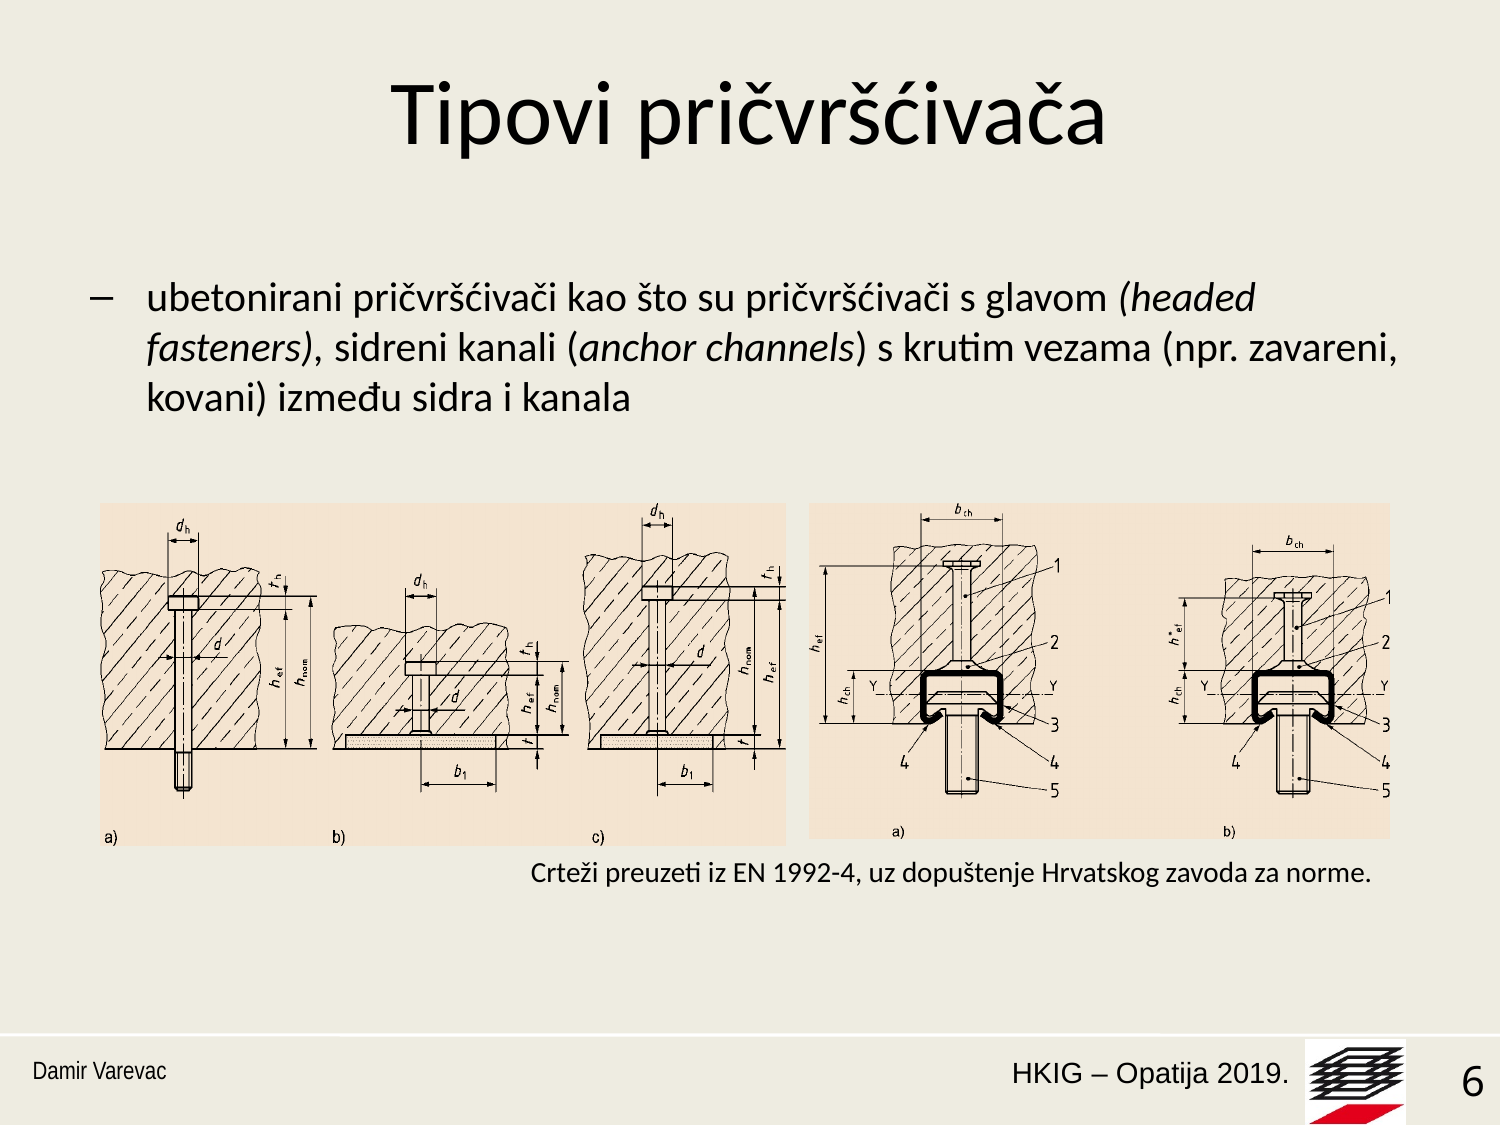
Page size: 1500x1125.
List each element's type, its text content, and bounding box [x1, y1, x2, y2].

text_box Crteži preuzeti iz EN 1992-4, uz dopuštenje Hrvatskog zavoda za norme. [75, 845, 1388, 917]
picture [808, 503, 1390, 839]
picture [100, 503, 786, 847]
slide_number Damir Varevac [17, 1046, 343, 1125]
picture [1305, 1039, 1406, 1125]
title Tipovi pričvršćivača [75, 45, 1425, 233]
slide_number 6 [1316, 1046, 1500, 1125]
list ubetonirani pričvršćivači kao što su pričvršćivači s glavom (headed fasteners), sidreni kanali (anchor channels) s krutim vezama (npr. zavareni, kovani) između sidra i kanala [75, 262, 1425, 445]
